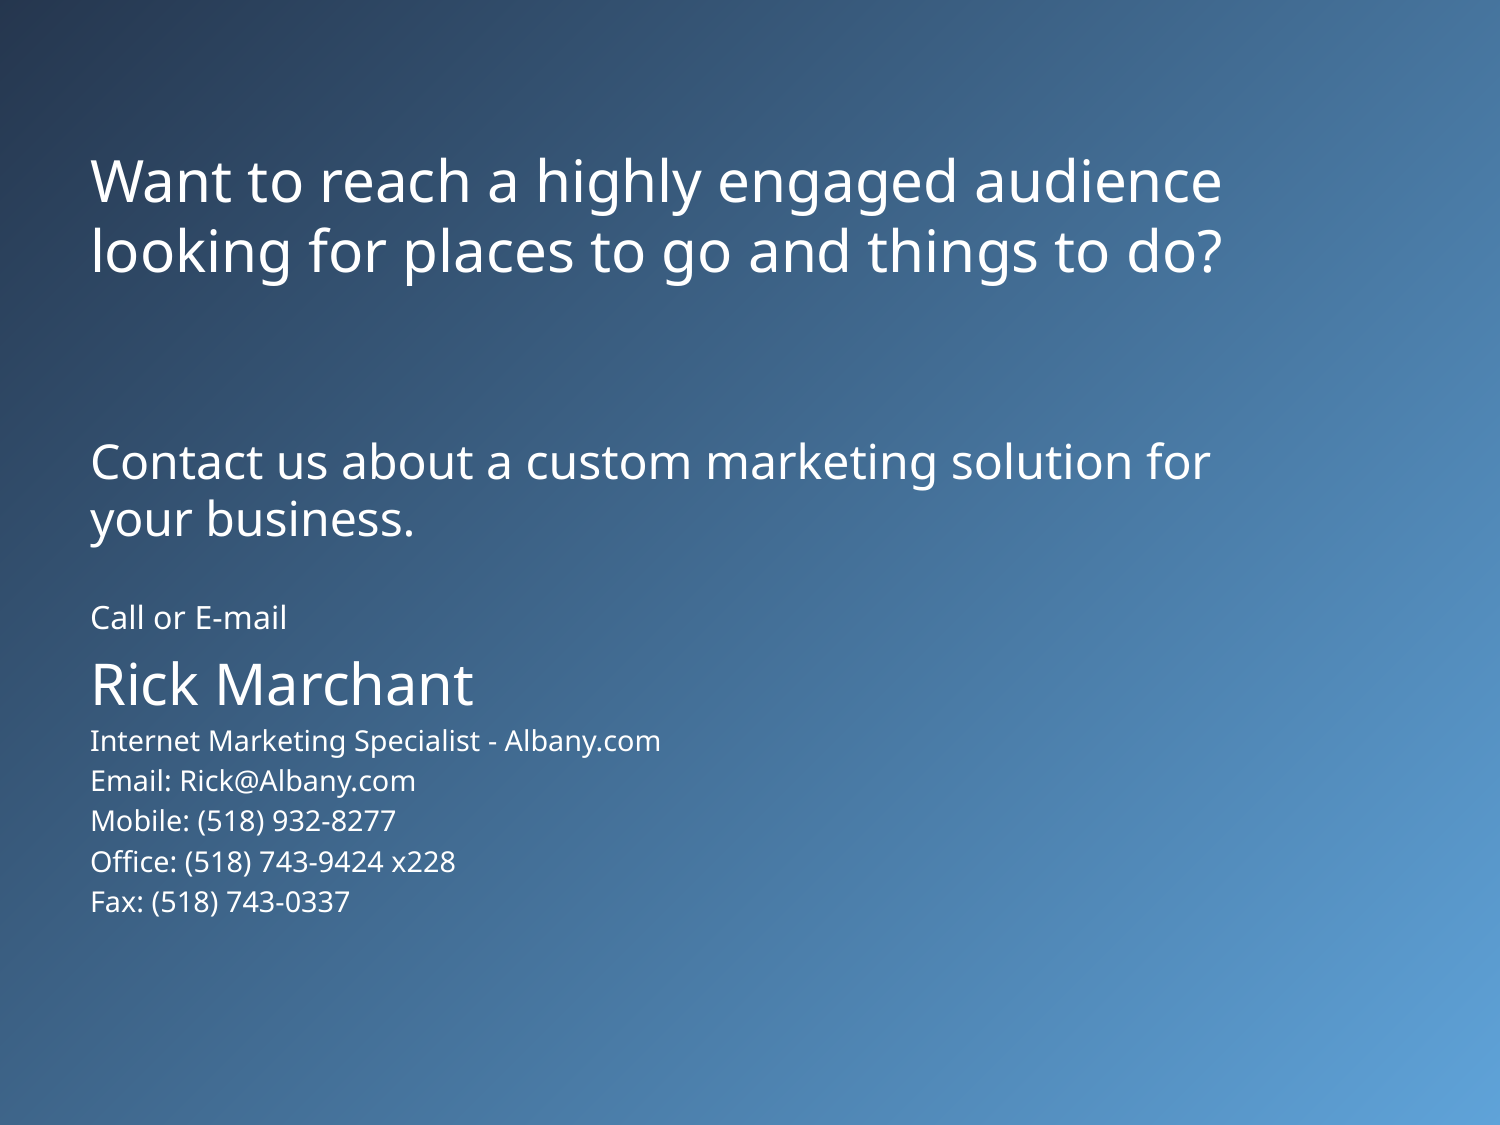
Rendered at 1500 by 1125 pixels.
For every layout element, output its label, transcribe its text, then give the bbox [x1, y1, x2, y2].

list Contact us about a custom marketing solution for your business. Call or E-mail Rick Marchant Internet Marketing Specialist - Albany.com Email: Rick@Albany.com Mobile: (518) 932-8277 Office: (518) 743-9424 x228 Fax: (518) 743-0337 [75, 423, 1319, 928]
title Want to reach a highly engaged audience looking for places to go and things to do? [75, 68, 1425, 360]
